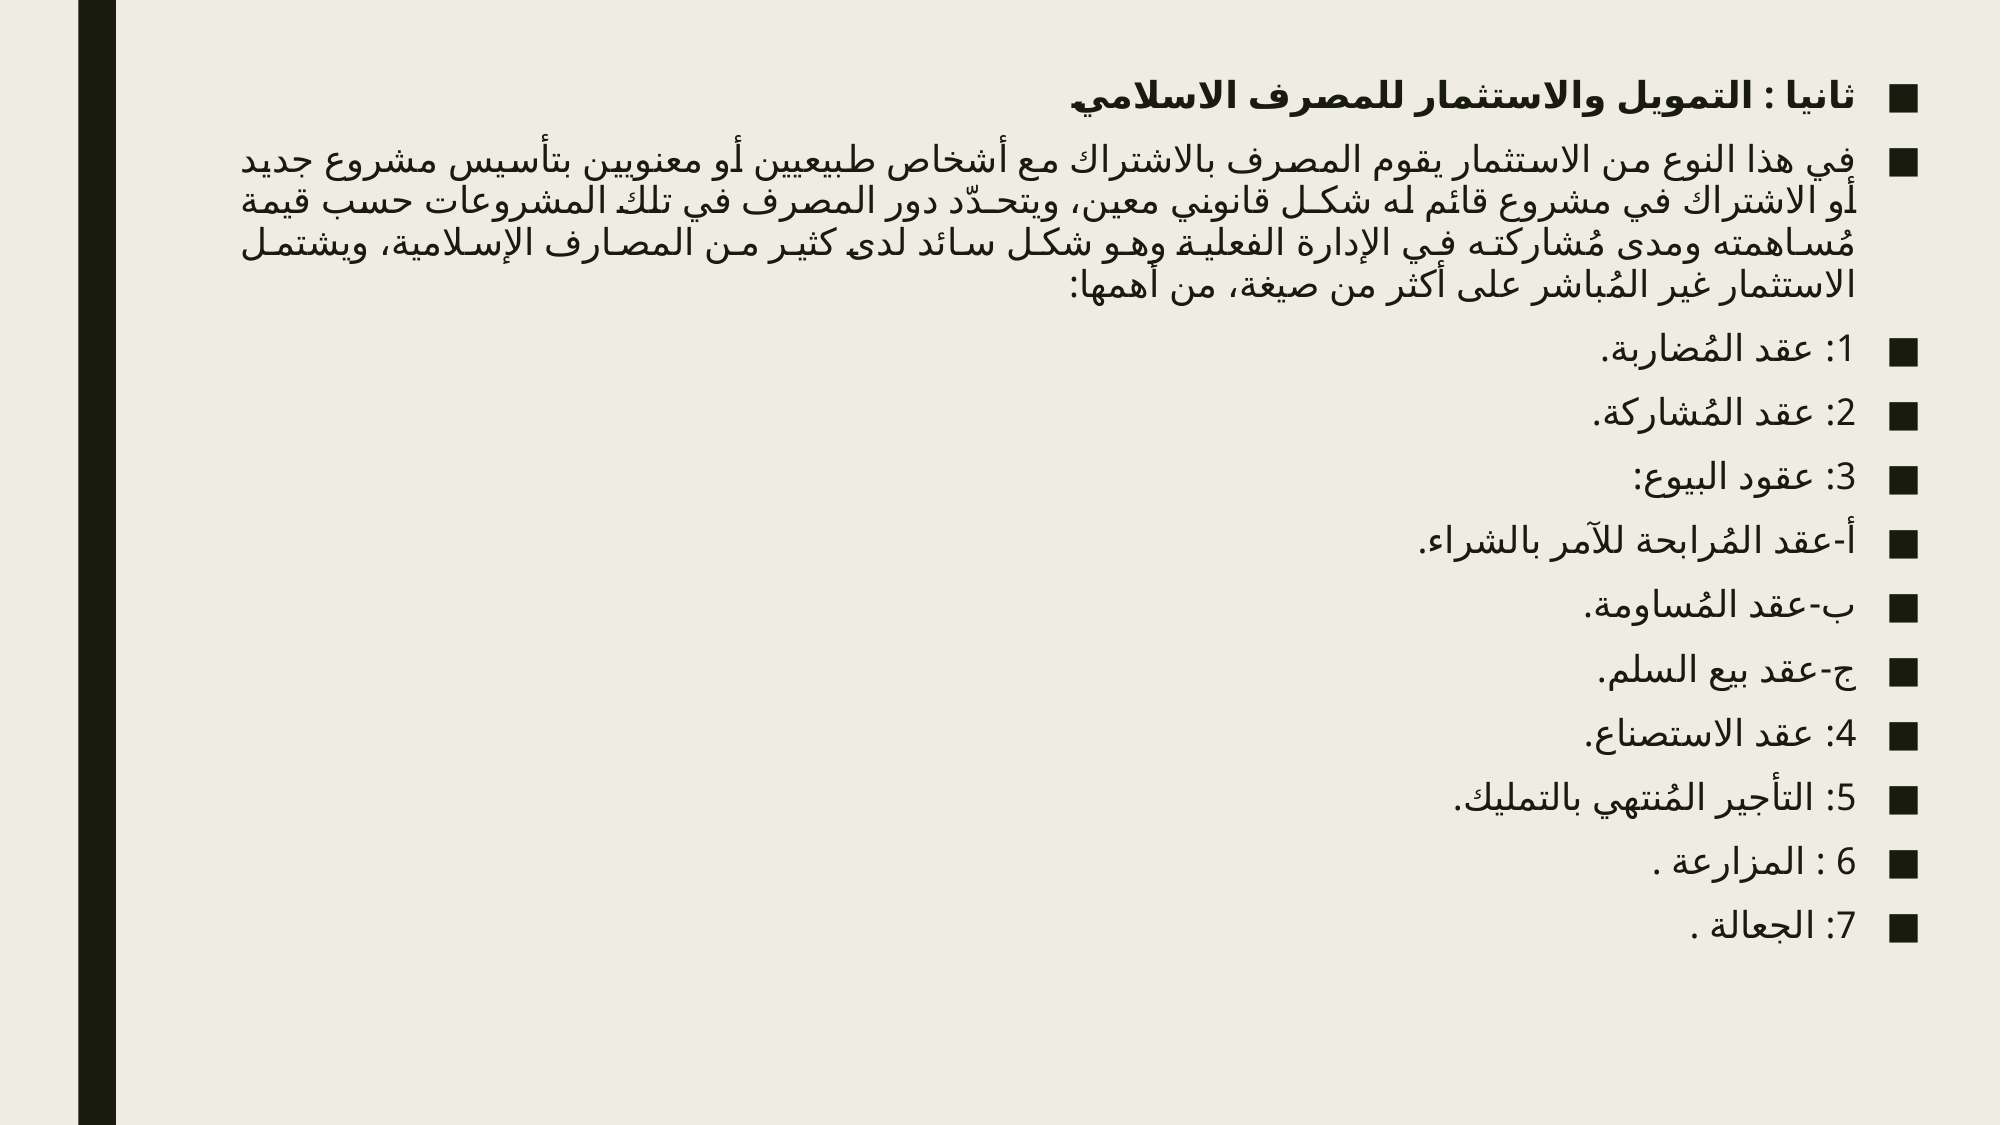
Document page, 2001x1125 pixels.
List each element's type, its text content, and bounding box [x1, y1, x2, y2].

list ثانيا : التمويل والاستثمار للمصرف الاسلامي في هذا النوع من الاستثمار يقوم المصرف بالاشتراك مع أشخاص طبيعيين أو معنويين بتأسيس مشروع جديد أو الاشتراك في مشروع قائم له شكـل قانوني معين، ويتحـدّد دور المصرف في تلك المشروعات حسب قيمة مُساهمته ومدى مُشاركته في الإدارة الفعلية وهو شكل سائد لدى كثير من المصارف الإسلامية، ويشتمل الاستثمار غير المُباشر على أكثر من صيغة، من أهمها: 1: عقد المُضاربة. 2: عقد المُشاركة. 3: عقود البيوع: أ-عقد المُرابحة للآمر بالشراء. ب-عقد المُساومة. ج-عقد بيع السلم. 4: عقد الاستصناع. 5: التأجير المُنتهي بالتمليك. 6 : المزارعة . 7: الجعالة . [225, 67, 1933, 963]
